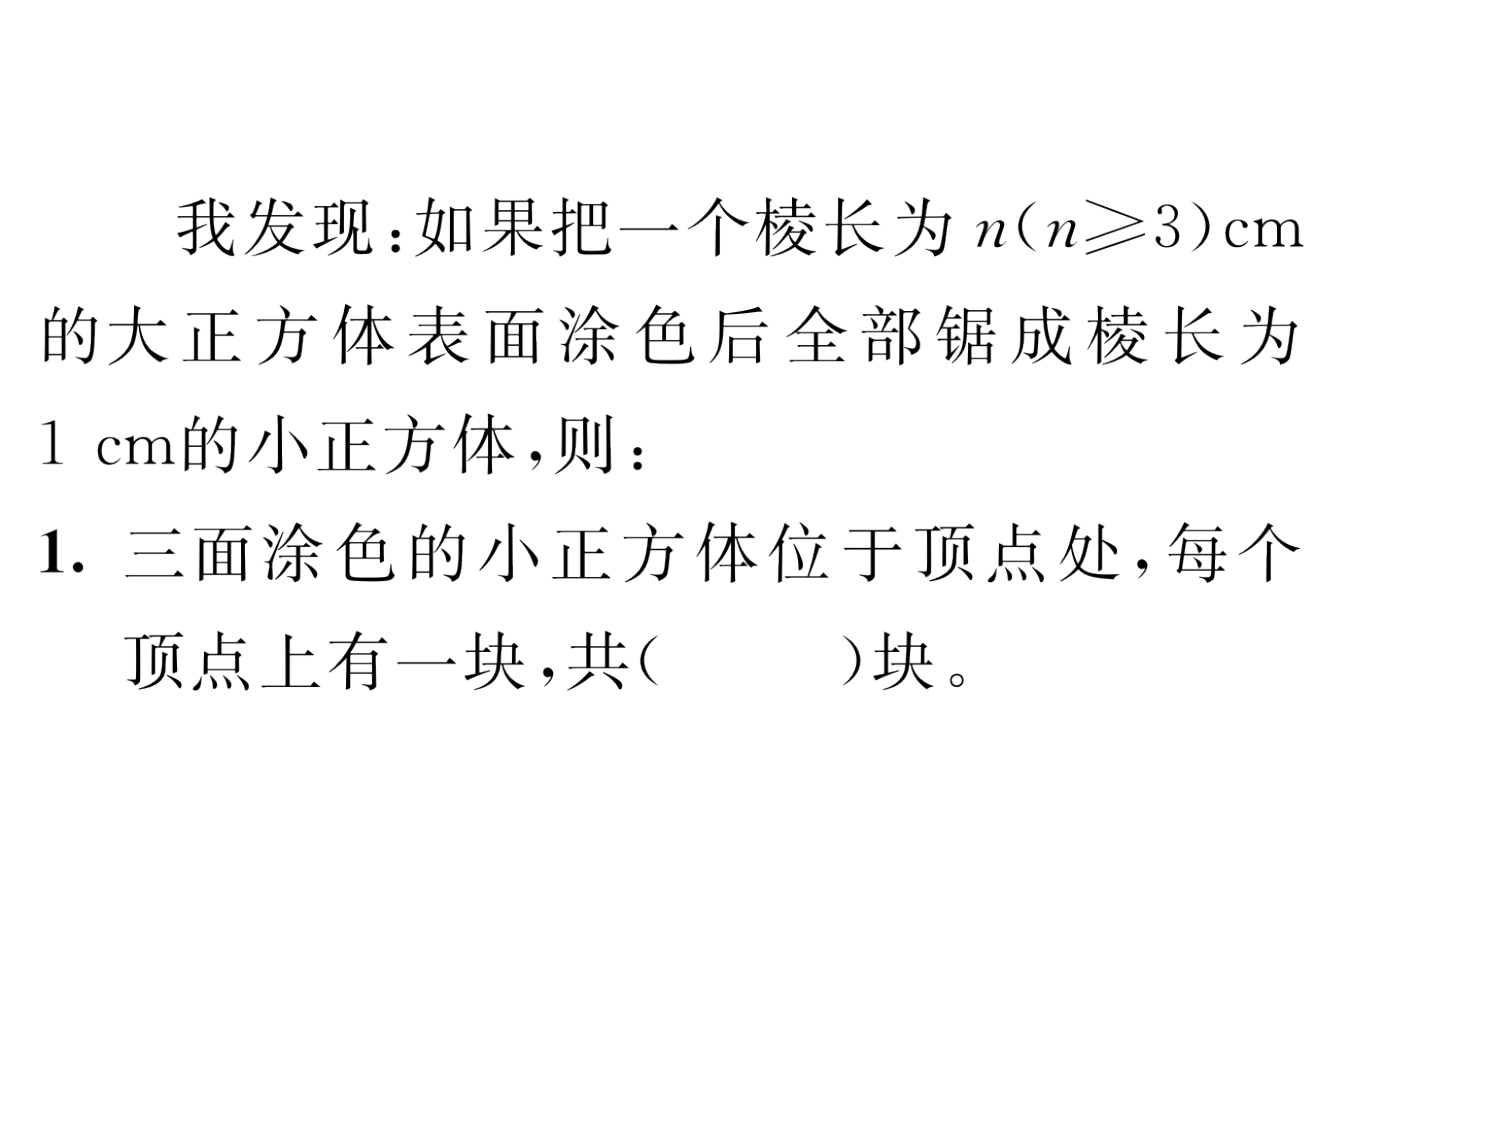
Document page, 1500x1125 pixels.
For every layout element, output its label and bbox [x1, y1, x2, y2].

picture [35, 177, 1453, 716]
